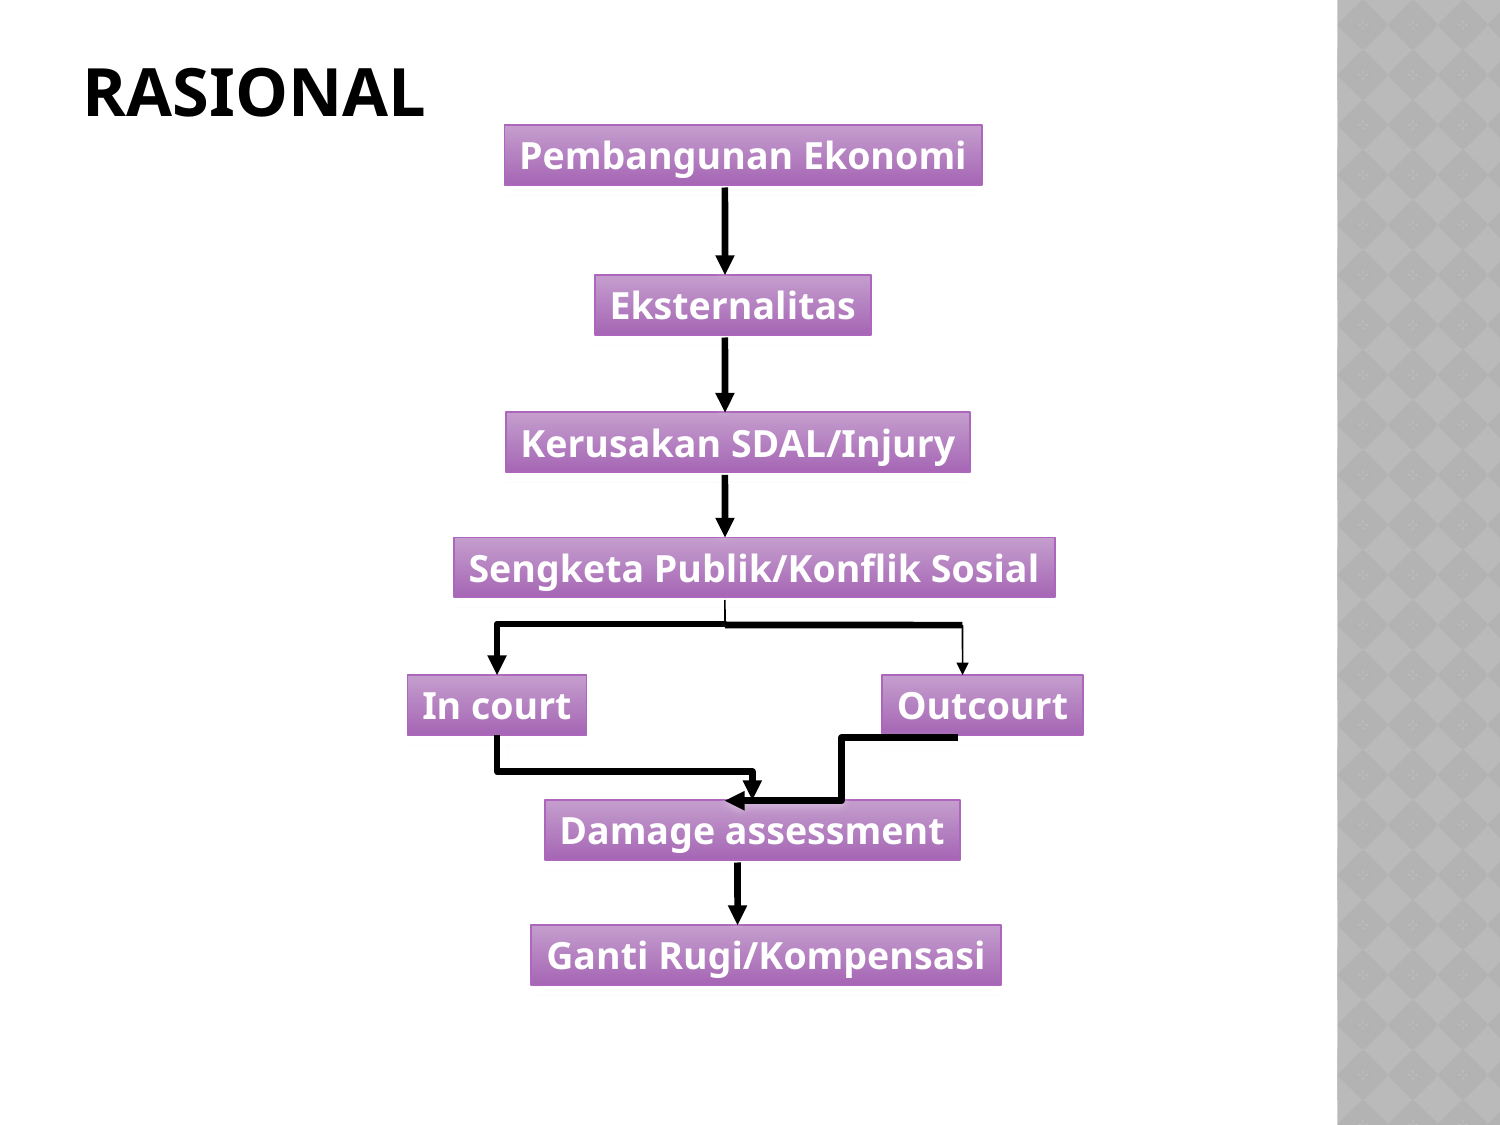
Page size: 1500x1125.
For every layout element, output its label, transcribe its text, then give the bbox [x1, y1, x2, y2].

title Rasional [75, 37, 475, 130]
text_box [727, 862, 748, 925]
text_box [496, 624, 726, 676]
text_box In court [407, 674, 586, 736]
text_box Sengketa Publik/Konflik Sosial [453, 537, 1056, 598]
text_box [715, 187, 735, 275]
text_box [715, 474, 735, 538]
text_box Ganti Rugi/Kompensasi [530, 924, 1002, 986]
text_box Pembangunan Ekonomi [504, 124, 983, 186]
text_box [592, 639, 658, 896]
text_box [715, 337, 735, 413]
text_box Outcourt [881, 674, 1084, 736]
text_box Damage assessment [664, 799, 803, 861]
text_box Eksternalitas [594, 274, 872, 336]
text_box Damage assessment [879, 799, 961, 861]
text_box Damage assessment [544, 799, 586, 861]
text_box Kerusakan SDAL/Injury [505, 411, 971, 473]
text_box [724, 621, 963, 629]
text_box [809, 652, 874, 887]
text_box [956, 624, 969, 676]
